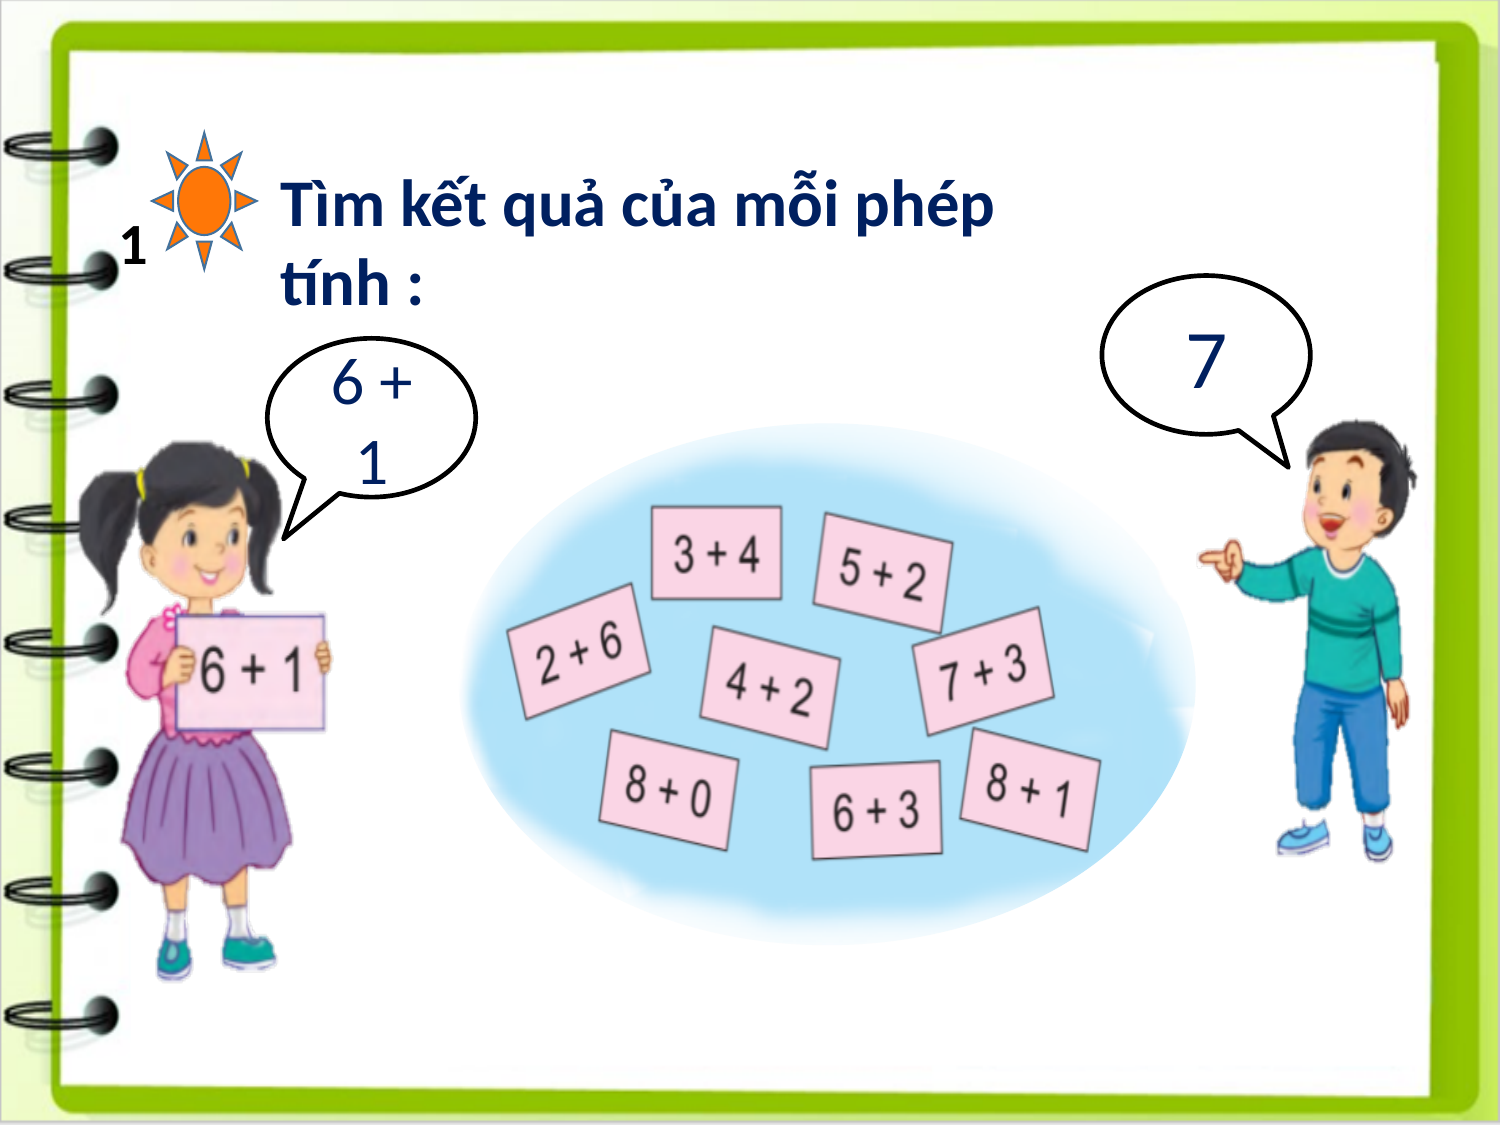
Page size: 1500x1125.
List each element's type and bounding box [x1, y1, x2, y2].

text_box [99, 132, 257, 270]
picture [0, 0, 1500, 1125]
